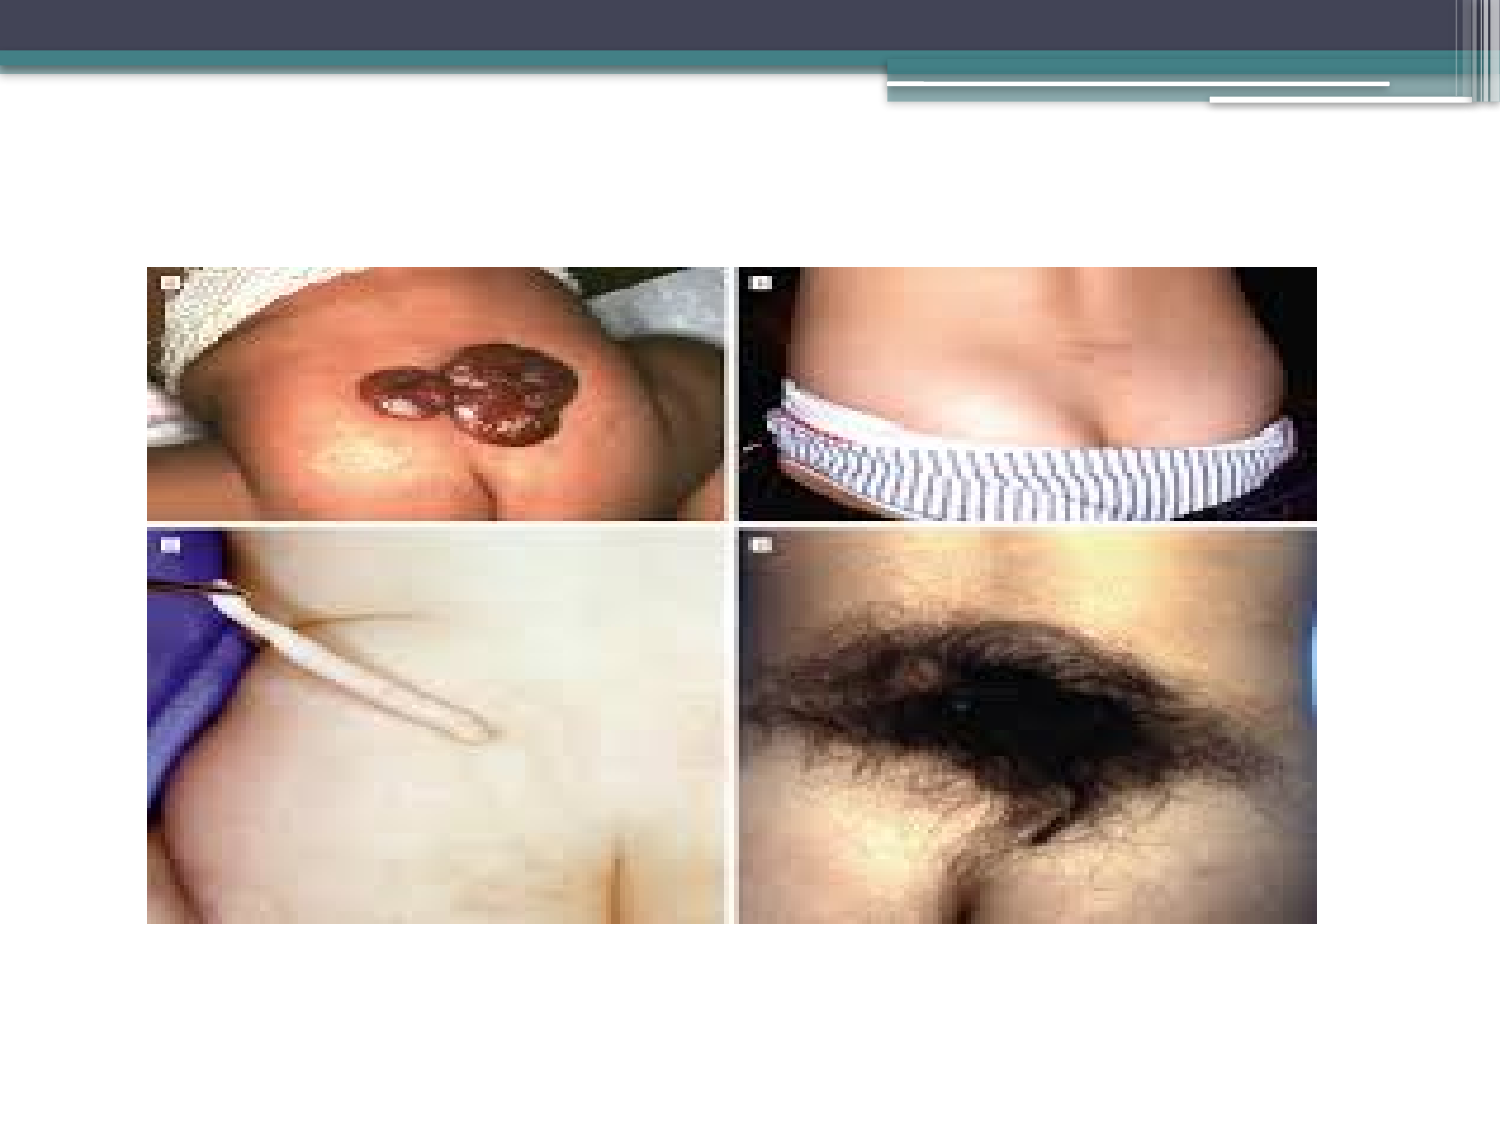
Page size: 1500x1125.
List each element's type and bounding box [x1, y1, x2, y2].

list [147, 266, 1318, 924]
